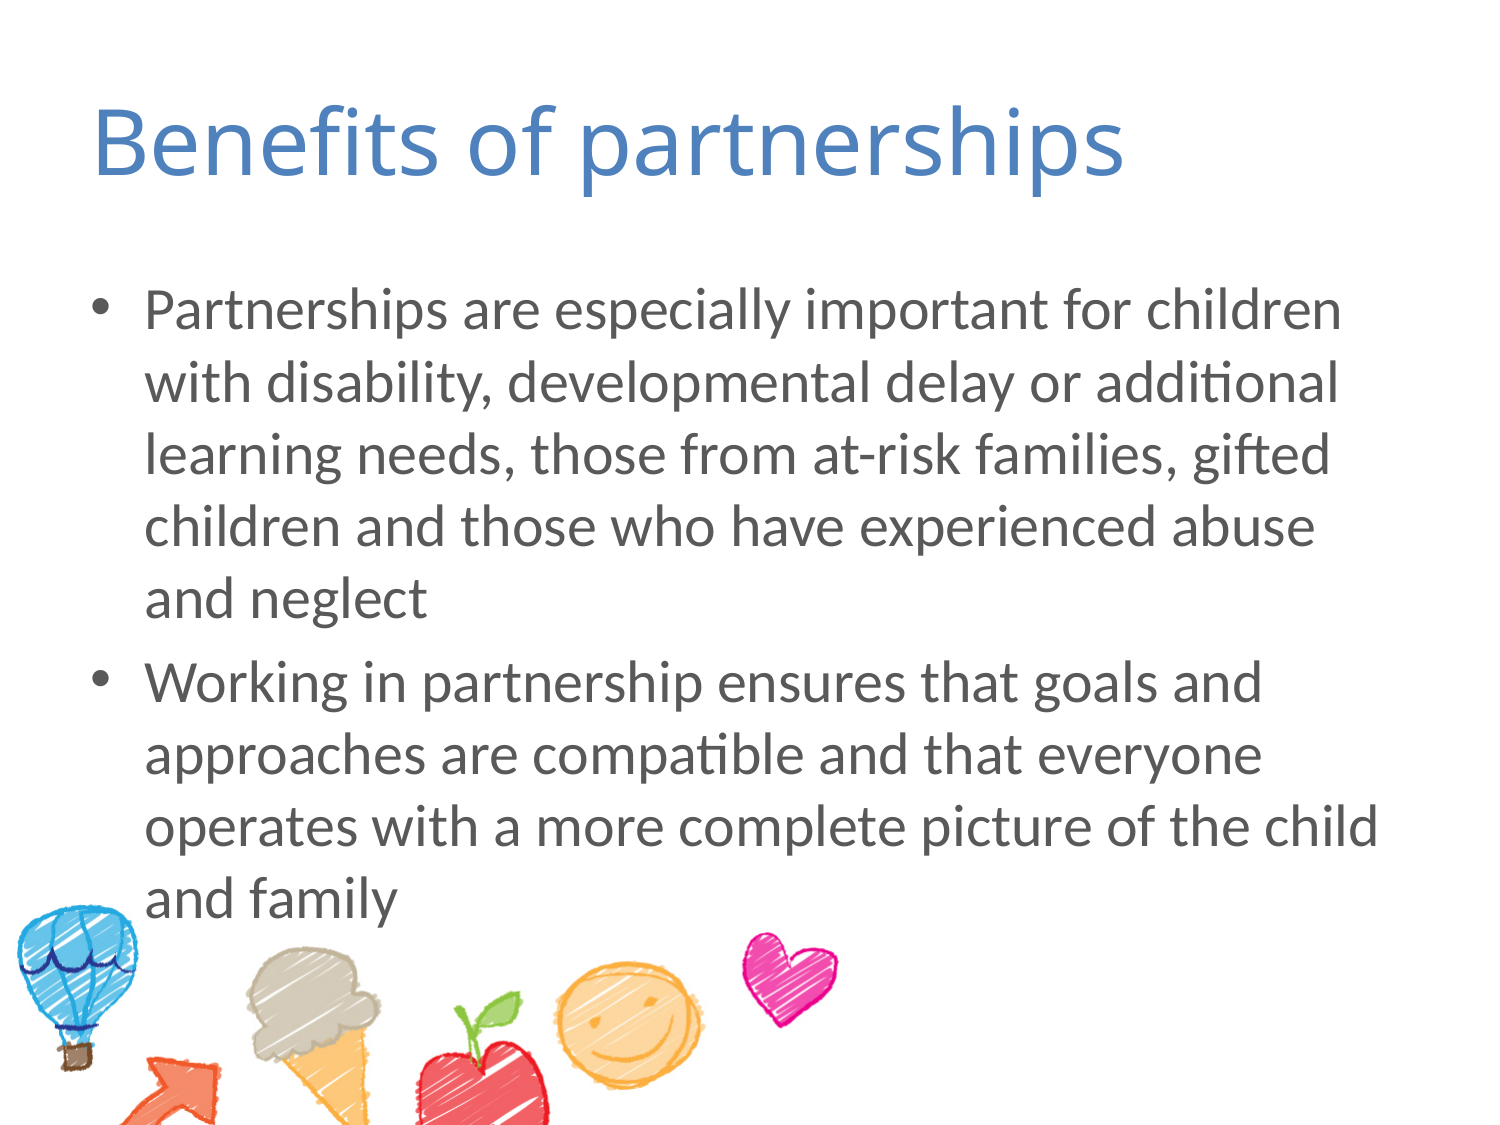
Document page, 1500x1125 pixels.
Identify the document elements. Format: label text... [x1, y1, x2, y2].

list Partnerships are especially important for children with disability, developmental delay or additional learning needs, those from at-risk families, gifted children and those who have experienced abuse and neglect Working in partnership ensures that goals and approaches are compatible and that everyone operates with a more complete picture of the child and family [75, 262, 1425, 944]
title Benefits of partnerships [75, 45, 1425, 233]
picture [12, 870, 1253, 1125]
